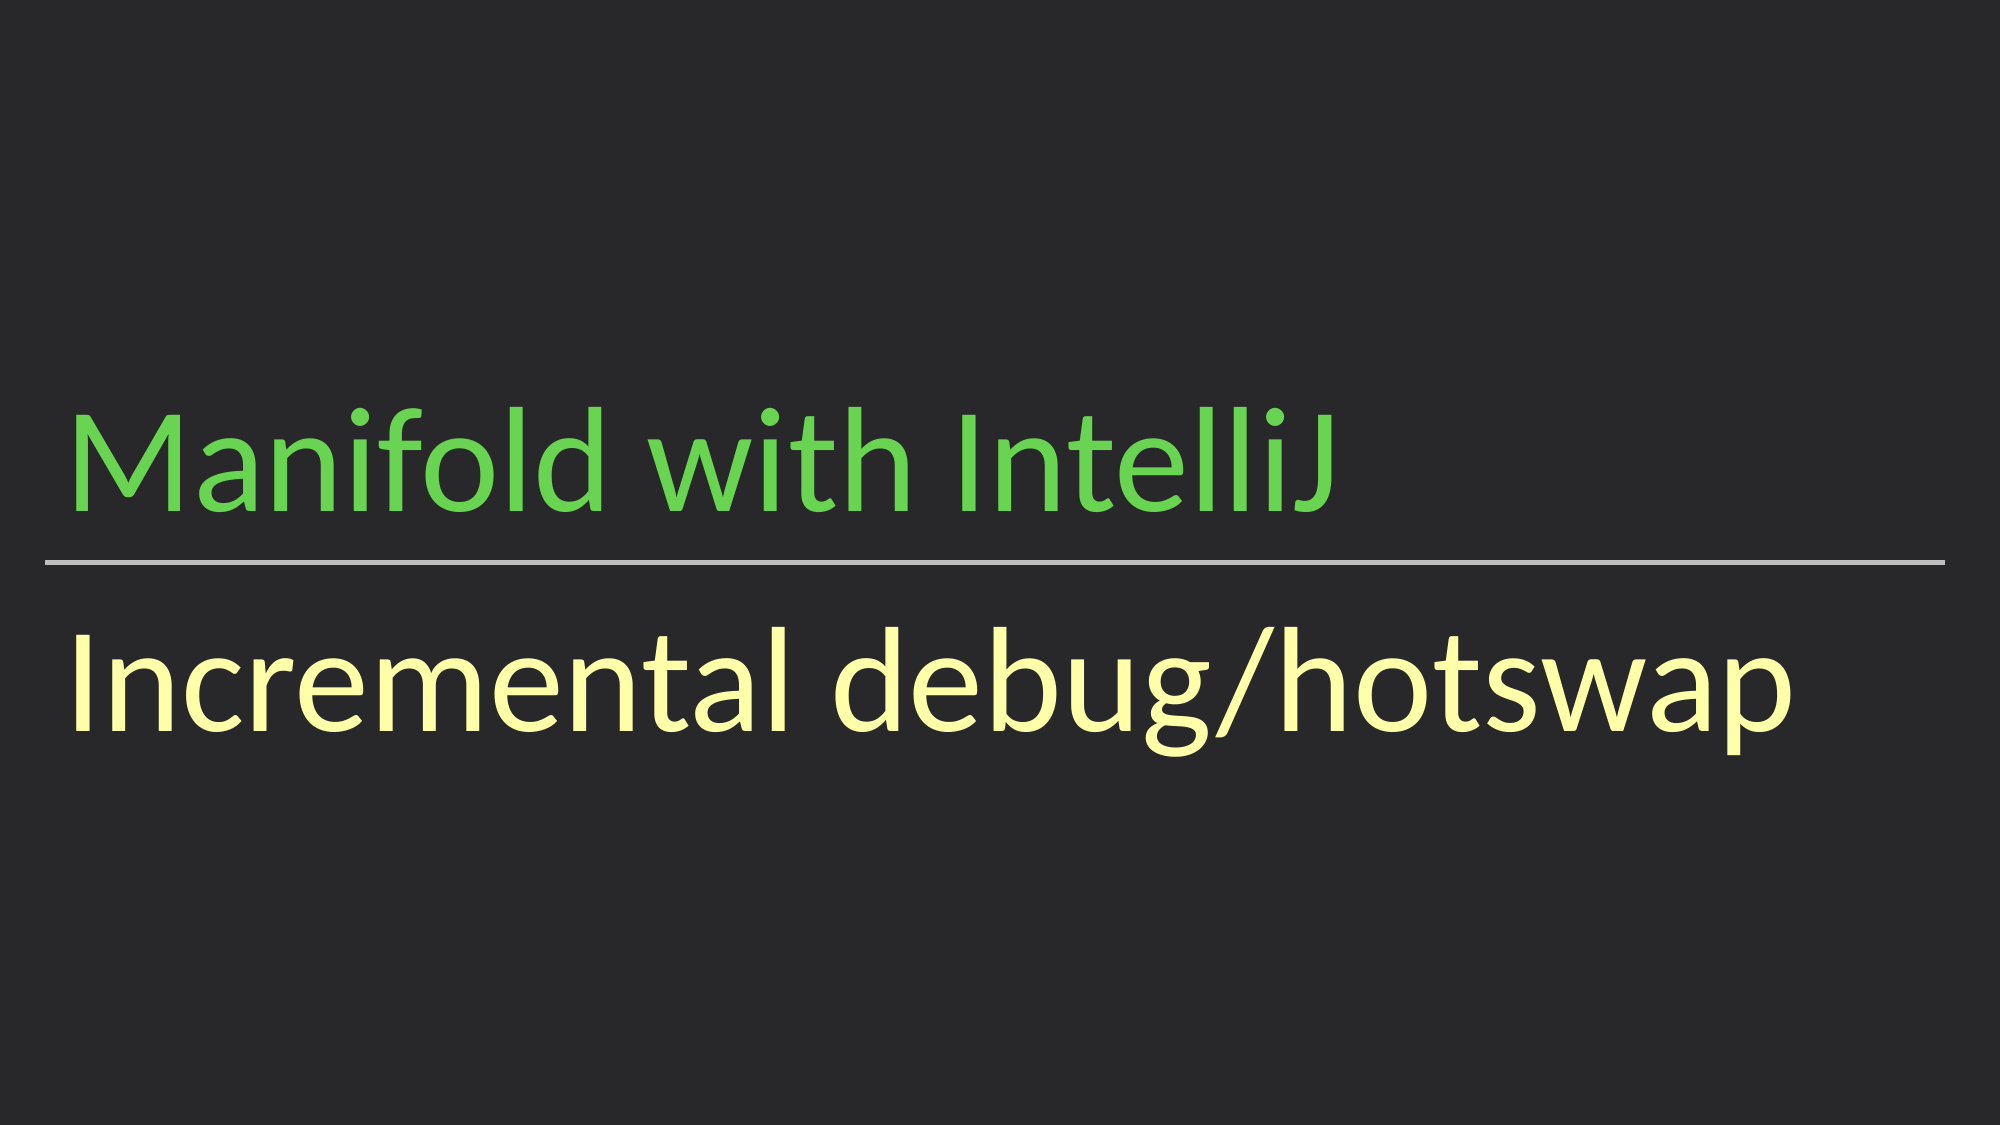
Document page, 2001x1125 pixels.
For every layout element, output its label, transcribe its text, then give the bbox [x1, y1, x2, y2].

text_box Manifold with IntelliJ [49, 353, 2000, 549]
text_box Incremental debug/hotswap [50, 574, 1950, 770]
